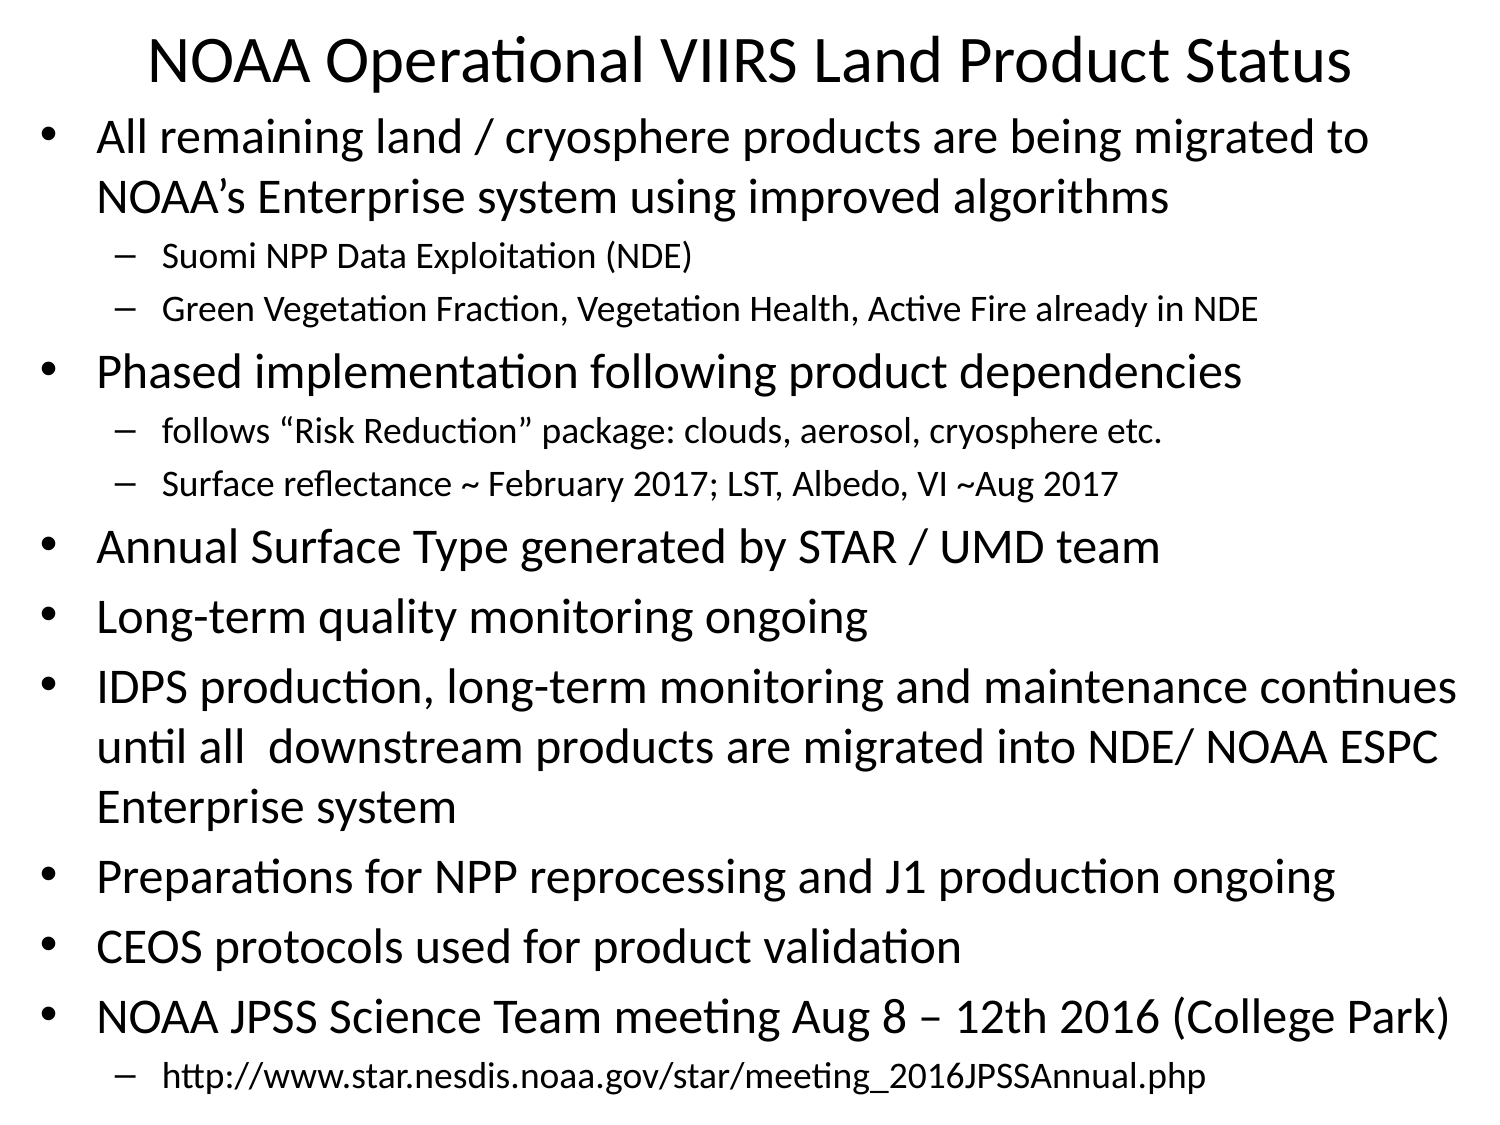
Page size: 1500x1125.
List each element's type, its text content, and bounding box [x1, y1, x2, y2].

list All remaining land / cryosphere products are being migrated to NOAA’s Enterprise system using improved algorithms Suomi NPP Data Exploitation (NDE) Green Vegetation Fraction, Vegetation Health, Active Fire already in NDE Phased implementation following product dependencies follows “Risk Reduction” package: clouds, aerosol, cryosphere etc. Surface reflectance ~ February 2017; LST, Albedo, VI ~Aug 2017 Annual Surface Type generated by STAR / UMD team Long-term quality monitoring ongoing IDPS production, long-term monitoring and maintenance continues until all downstream products are migrated into NDE/ NOAA ESPC Enterprise system Preparations for NPP reprocessing and J1 production ongoing CEOS protocols used for product validation NOAA JPSS Science Team meeting Aug 8 – 12th 2016 (College Park) http://www.star.nesdis.noaa.gov/star/meeting_2016JPSSAnnual.php [24, 96, 1475, 1109]
title NOAA Operational VIIRS Land Product Status [75, 0, 1425, 96]
